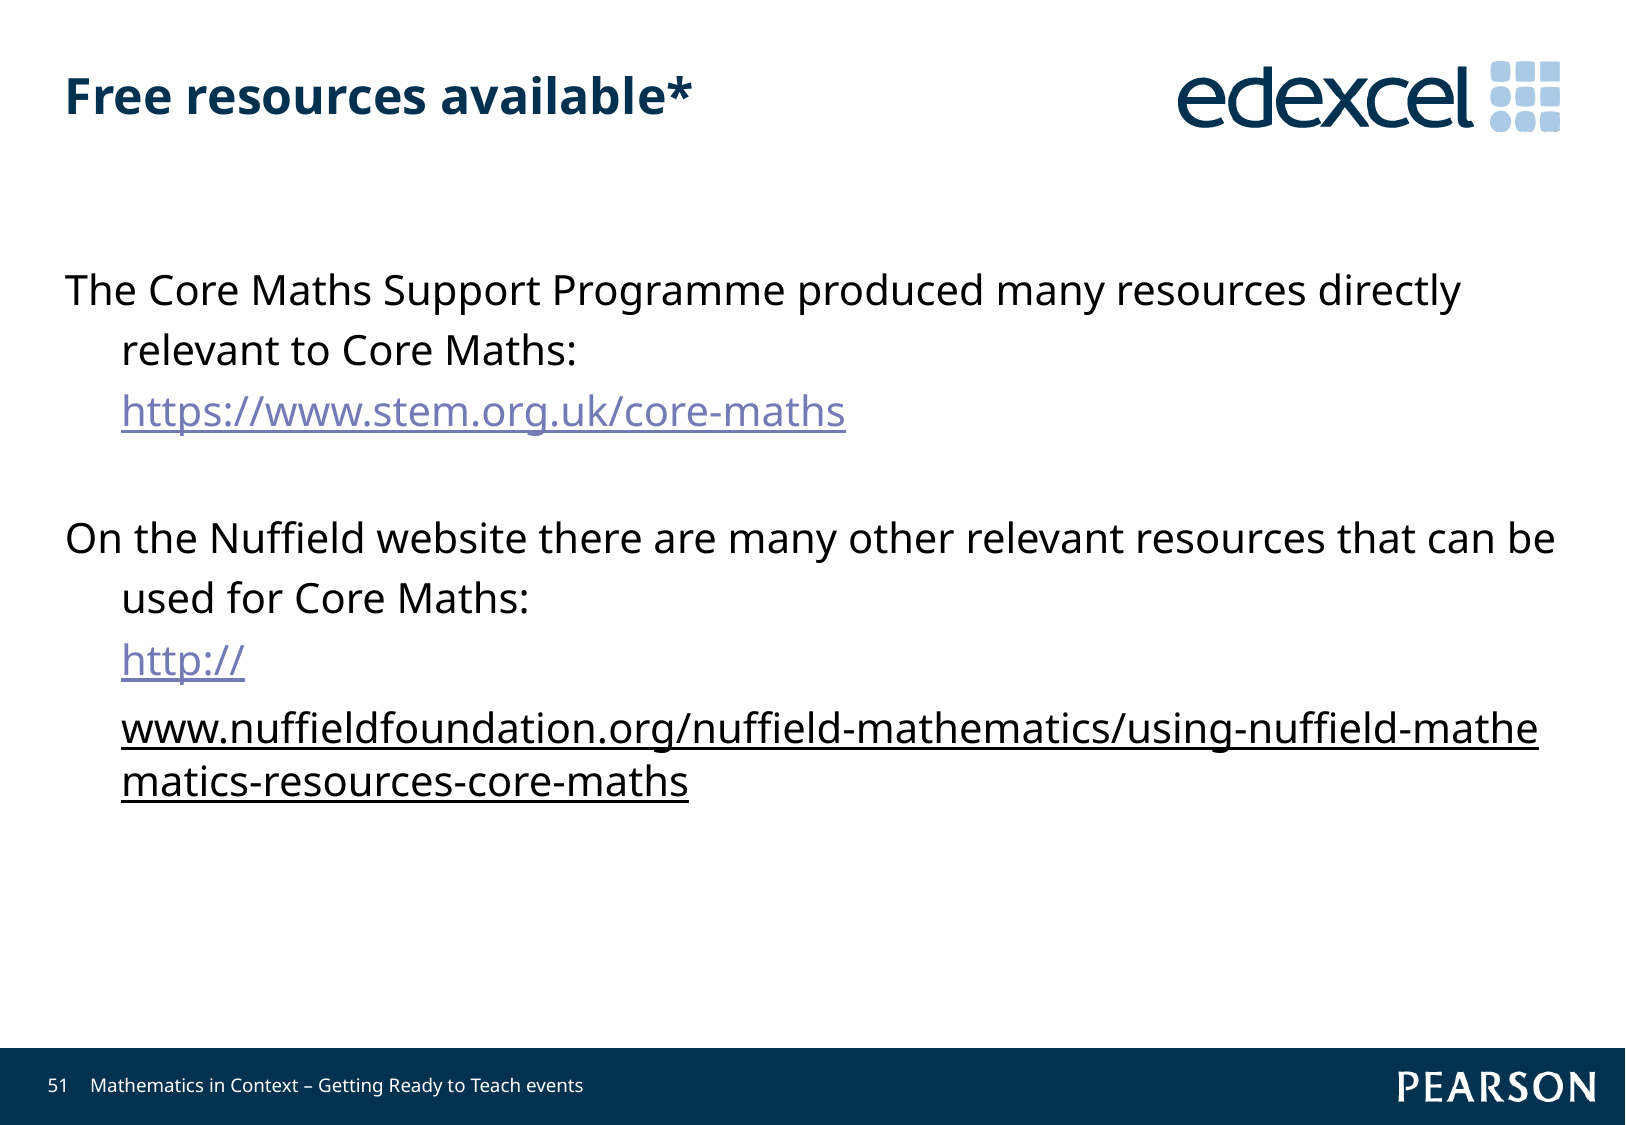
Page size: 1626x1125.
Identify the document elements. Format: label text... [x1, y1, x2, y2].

picture [0, 1048, 1625, 1125]
slide_number 51 [47, 1073, 107, 1104]
title Free resources available* [64, 64, 1560, 213]
list The Core Maths Support Programme produced many resources directly relevant to Core Maths: https://www.stem.org.uk/core-maths On the Nuffield website there are many other relevant resources that can be used for Core Maths: http://www.nuffieldfoundation.org/nuffield-mathematics/using-nuffield-mathematics-resources-core-maths *These resources are not owned or endorsed by Pearson [64, 253, 1560, 997]
footer Mathematics in Context – Getting Ready to Teach events [107, 1073, 976, 1104]
